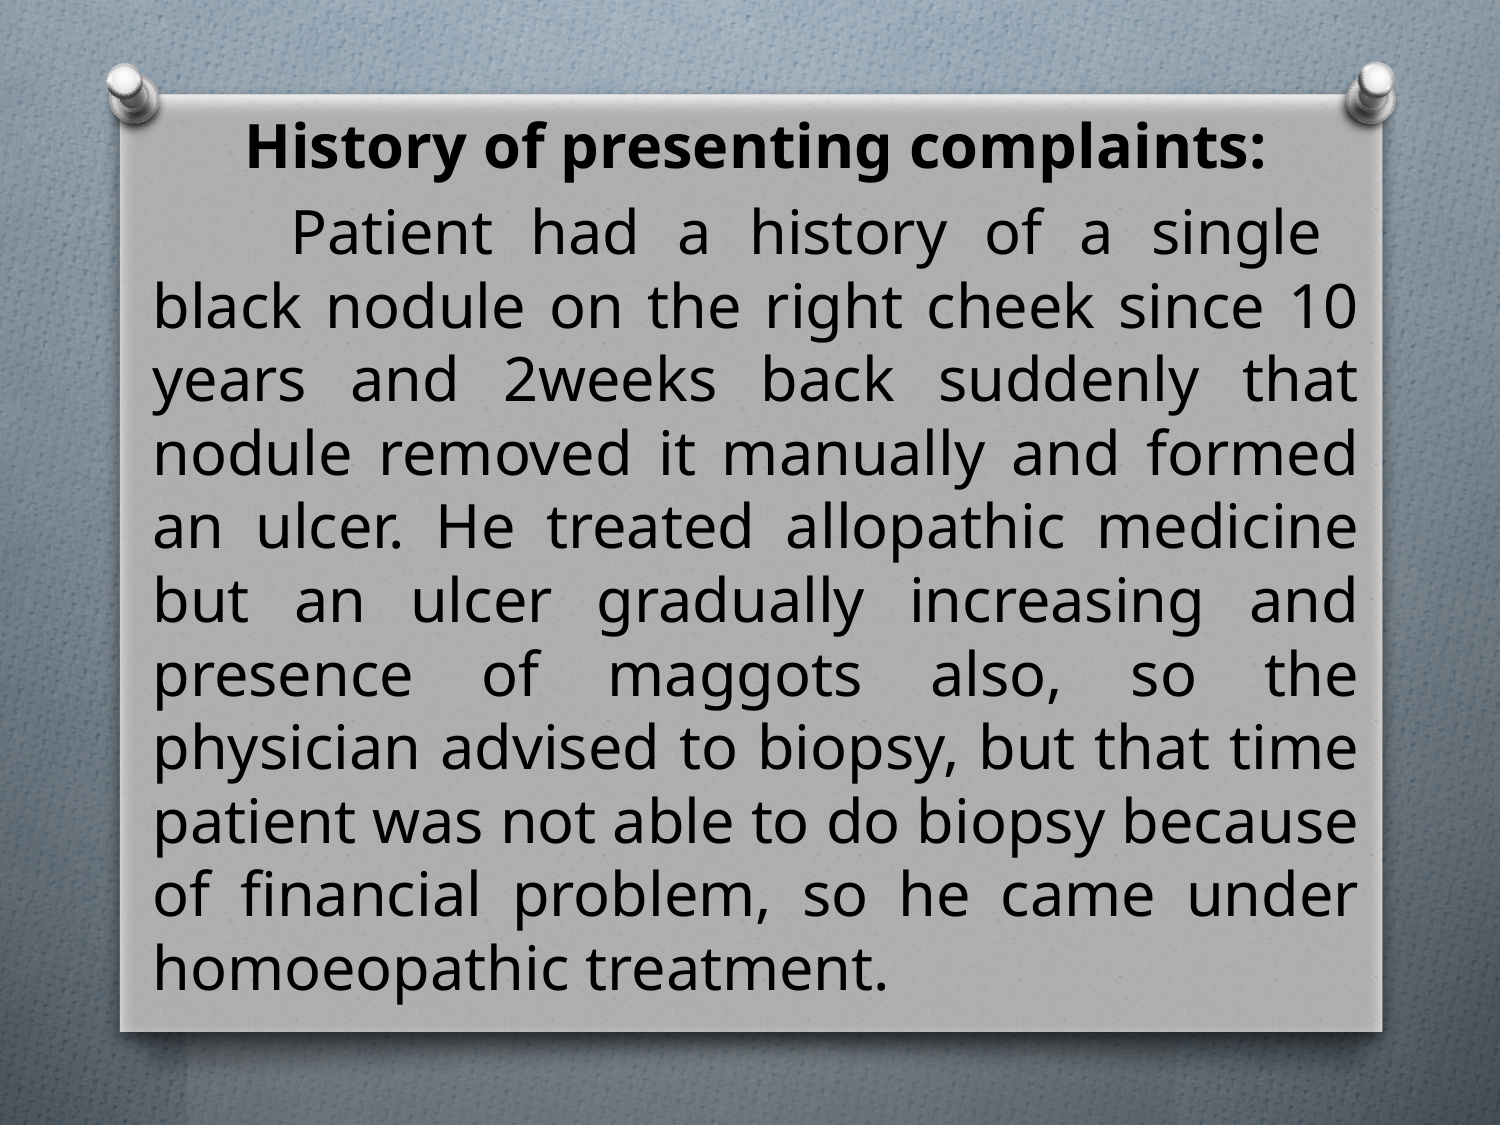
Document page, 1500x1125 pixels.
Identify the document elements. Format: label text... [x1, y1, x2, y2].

picture [75, 29, 198, 143]
list History of presenting complaints: Patient had a history of a single black nodule on the right cheek since 10 years and 2weeks back suddenly that nodule removed it manually and formed an ulcer. He treated allopathic medicine but an ulcer gradually increasing and presence of maggots also, so the physician advised to biopsy, but that time patient was not able to do biopsy because of financial problem, so he came under homoeopathic treatment. [137, 99, 1375, 1025]
picture [1317, 35, 1439, 147]
